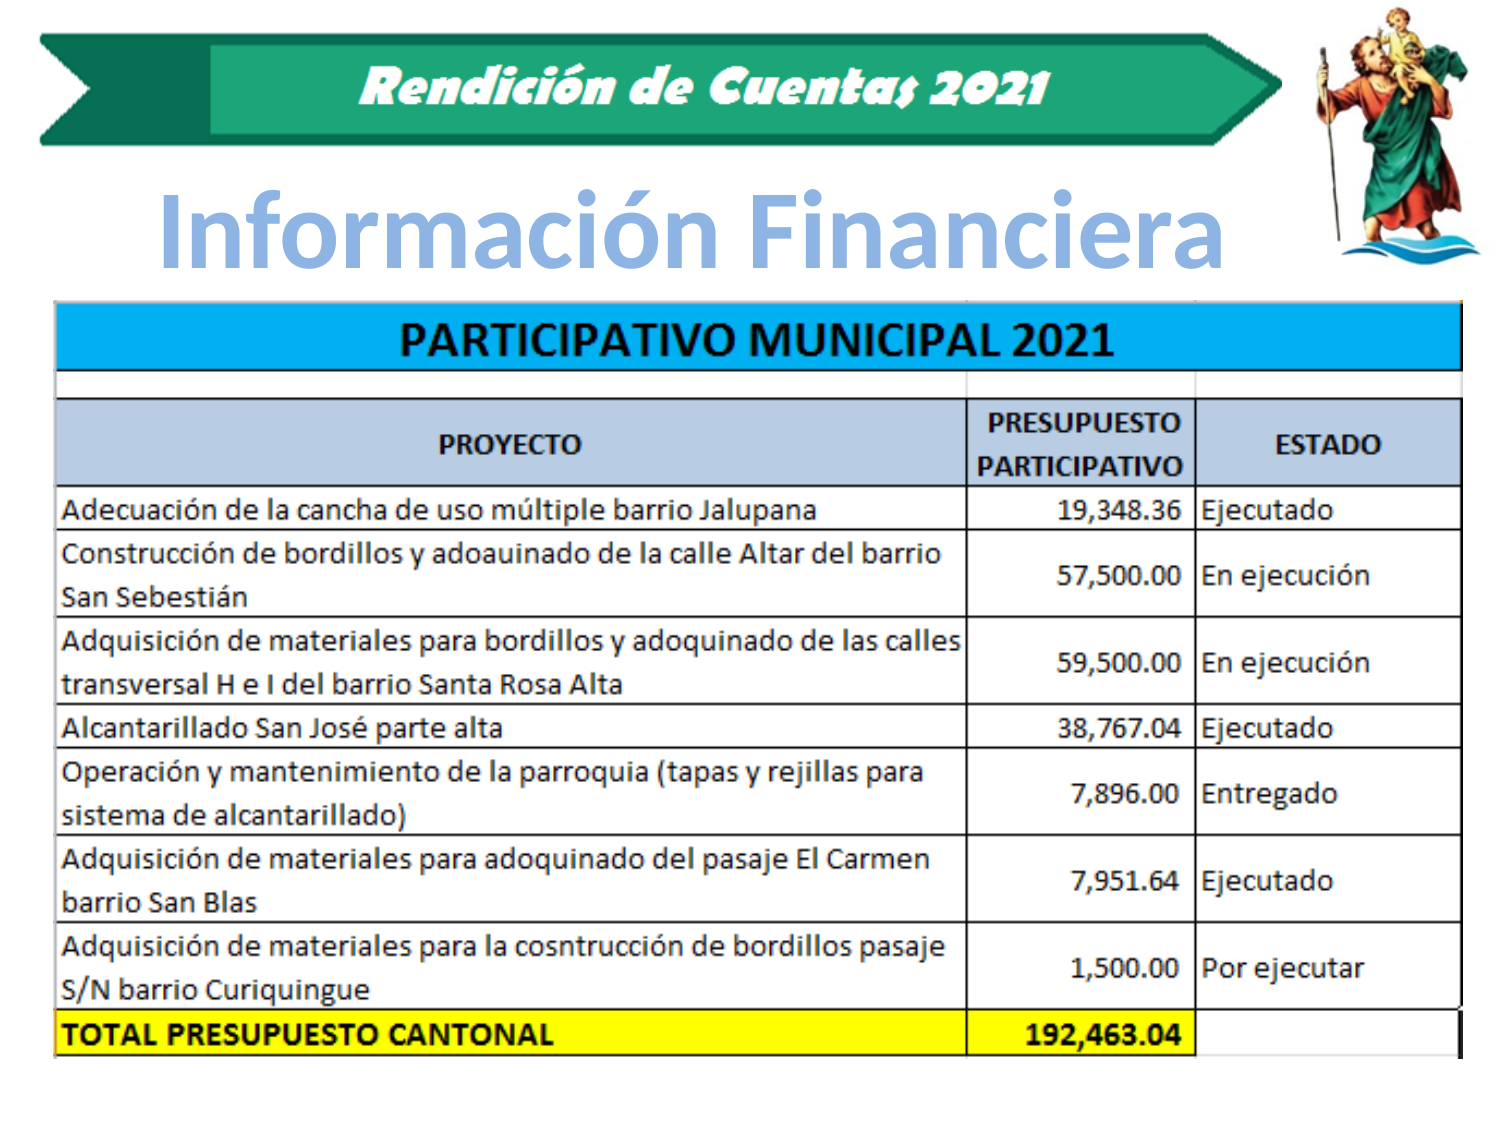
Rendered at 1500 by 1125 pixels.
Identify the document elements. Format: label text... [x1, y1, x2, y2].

picture [34, 30, 1282, 152]
picture [52, 300, 1463, 1059]
picture [1304, 0, 1500, 268]
text_box Información Financiera [140, 160, 1244, 298]
